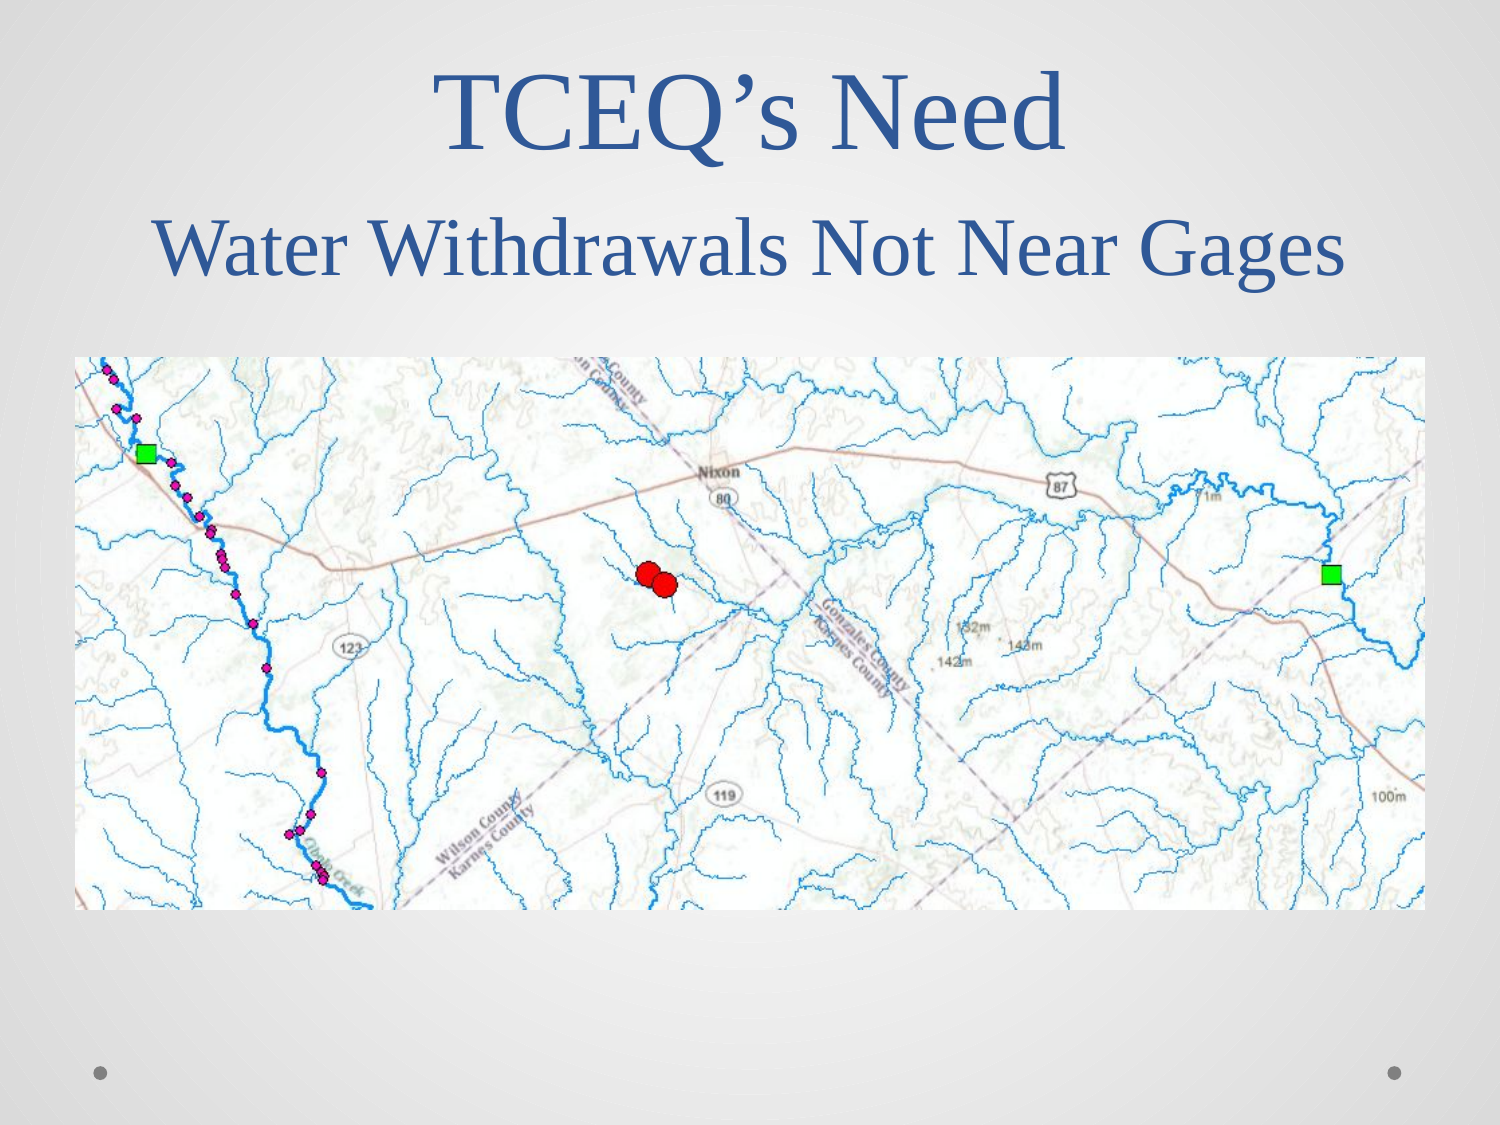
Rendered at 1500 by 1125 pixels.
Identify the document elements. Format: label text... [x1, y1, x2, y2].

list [74, 357, 1426, 911]
title TCEQ’s Need Water Withdrawals Not Near Gages [75, 37, 1425, 300]
